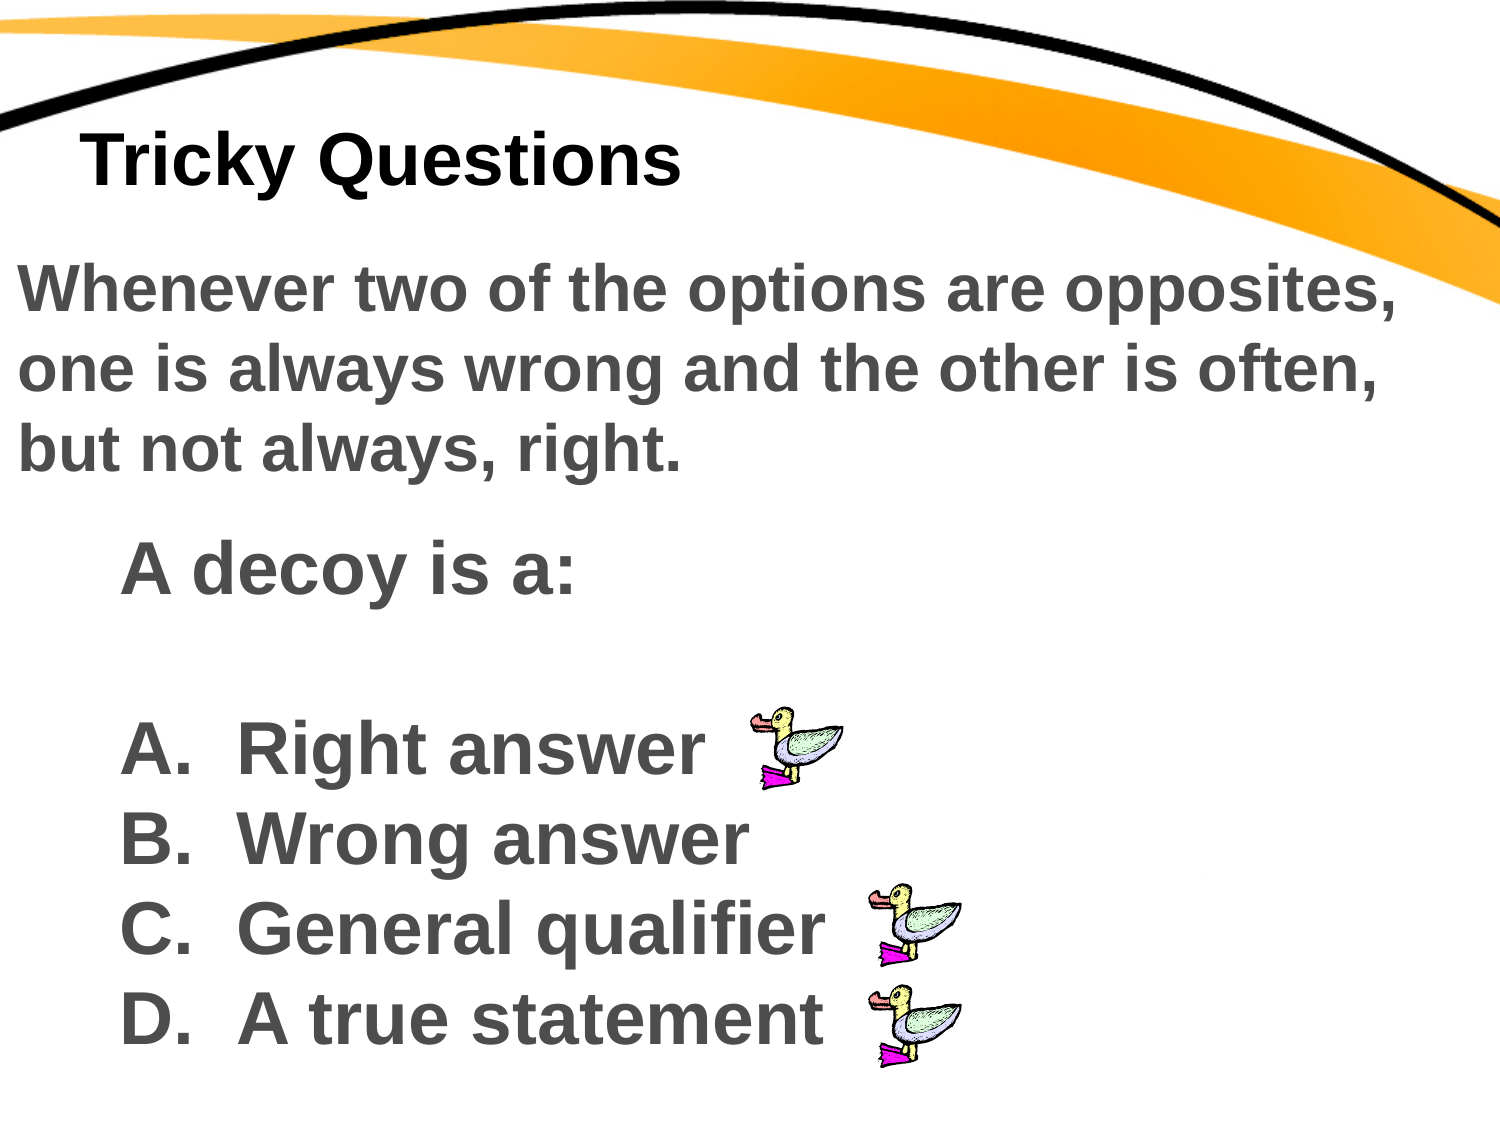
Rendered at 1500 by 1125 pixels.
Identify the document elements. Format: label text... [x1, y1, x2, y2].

title Tricky Questions [64, 113, 1282, 197]
picture [0, 0, 1500, 1125]
text_box Whenever two of the options are opposites, one is always wrong and the other is often, but not always, right. [2, 237, 1433, 493]
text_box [867, 881, 964, 968]
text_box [749, 704, 846, 791]
text_box A decoy is a: Right answer Wrong answer General qualifier A true statement [104, 512, 843, 1068]
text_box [867, 982, 964, 1069]
